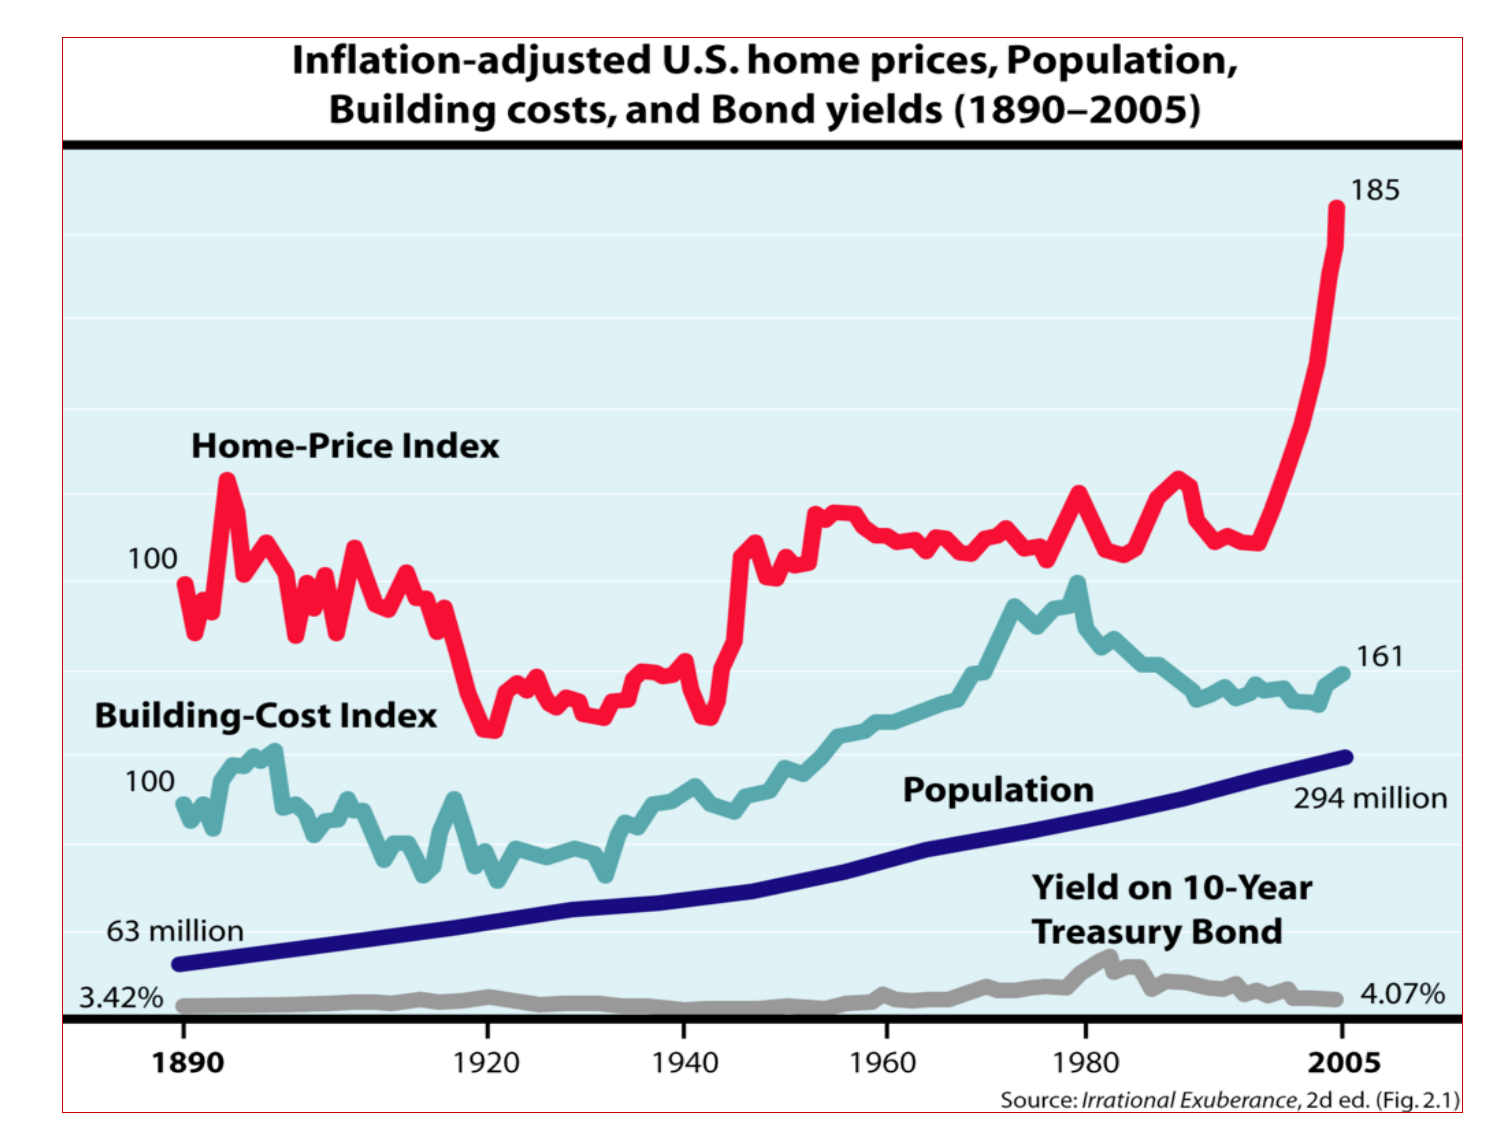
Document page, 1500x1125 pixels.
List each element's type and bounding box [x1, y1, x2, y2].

list [62, 37, 1463, 1113]
